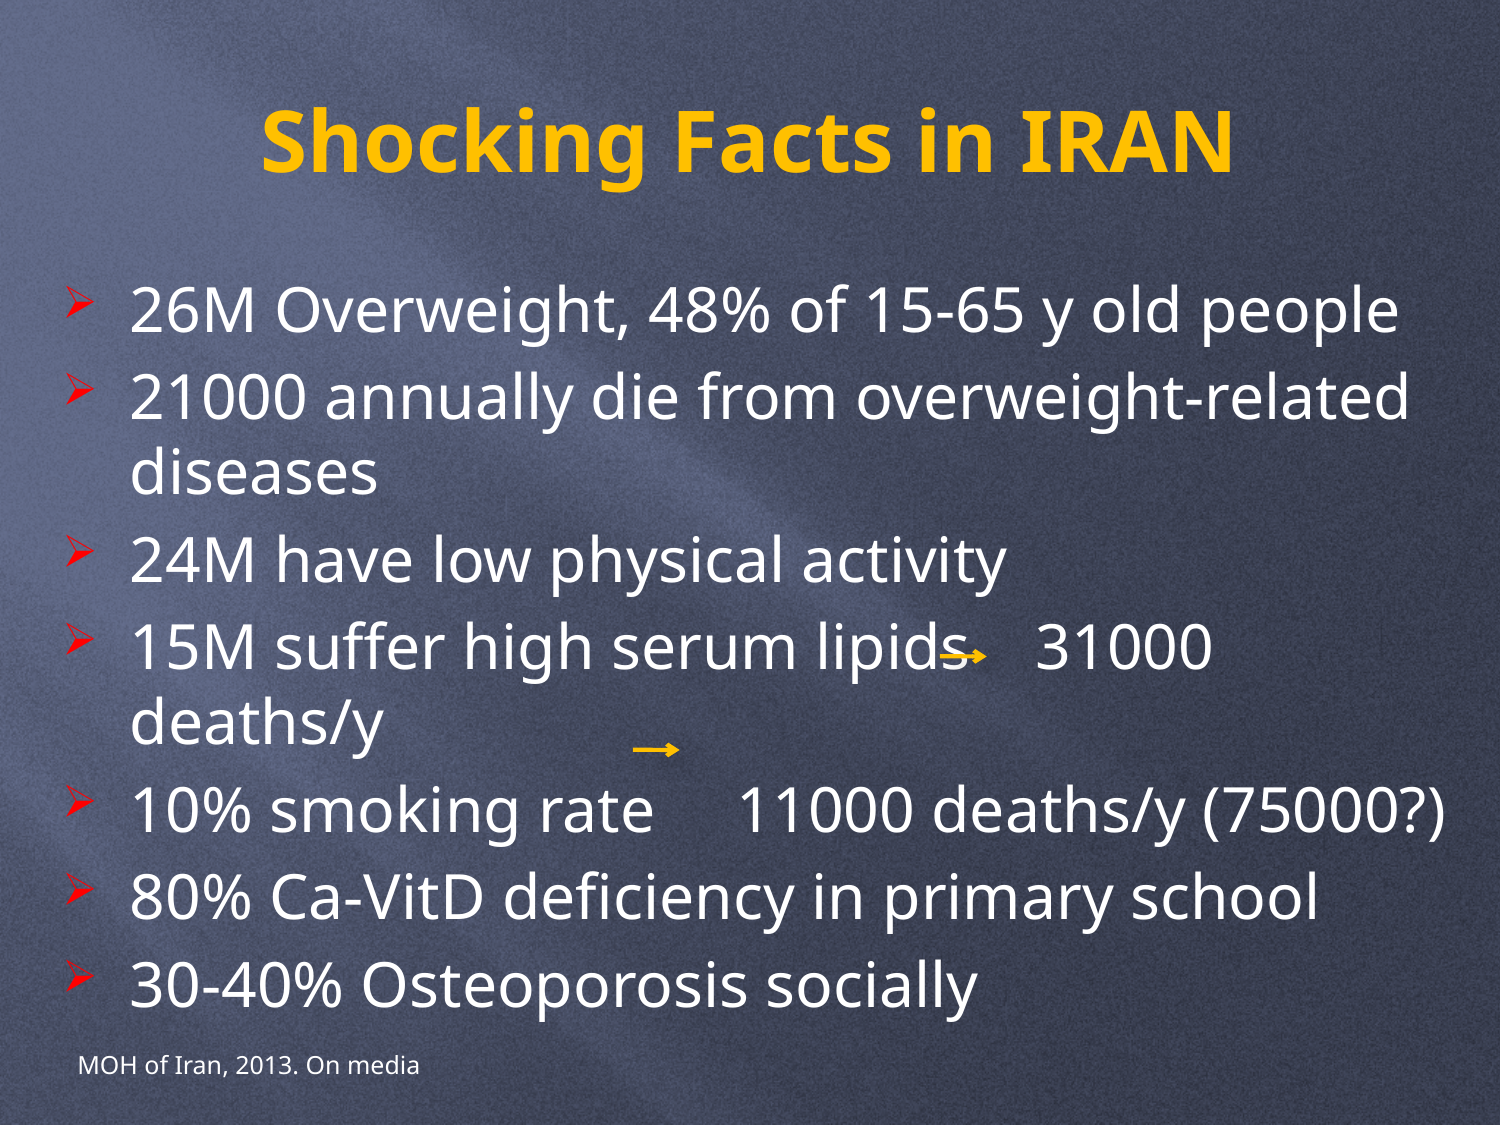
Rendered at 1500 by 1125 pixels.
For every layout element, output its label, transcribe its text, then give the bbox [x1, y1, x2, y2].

list 26M Overweight, 48% of 15-65 y old people 21000 annually die from overweight-related diseases 24M have low physical activity 15M suffer high serum lipids 31000 deaths/y 10% smoking rate 11000 deaths/y (75000?) 80% Ca-VitD deficiency in primary school 30-40% Osteoporosis socially [24, 262, 1475, 1035]
text_box MOH of Iran, 2013. On media [62, 1042, 1150, 1087]
title Shocking Facts in IRAN [75, 45, 1425, 233]
